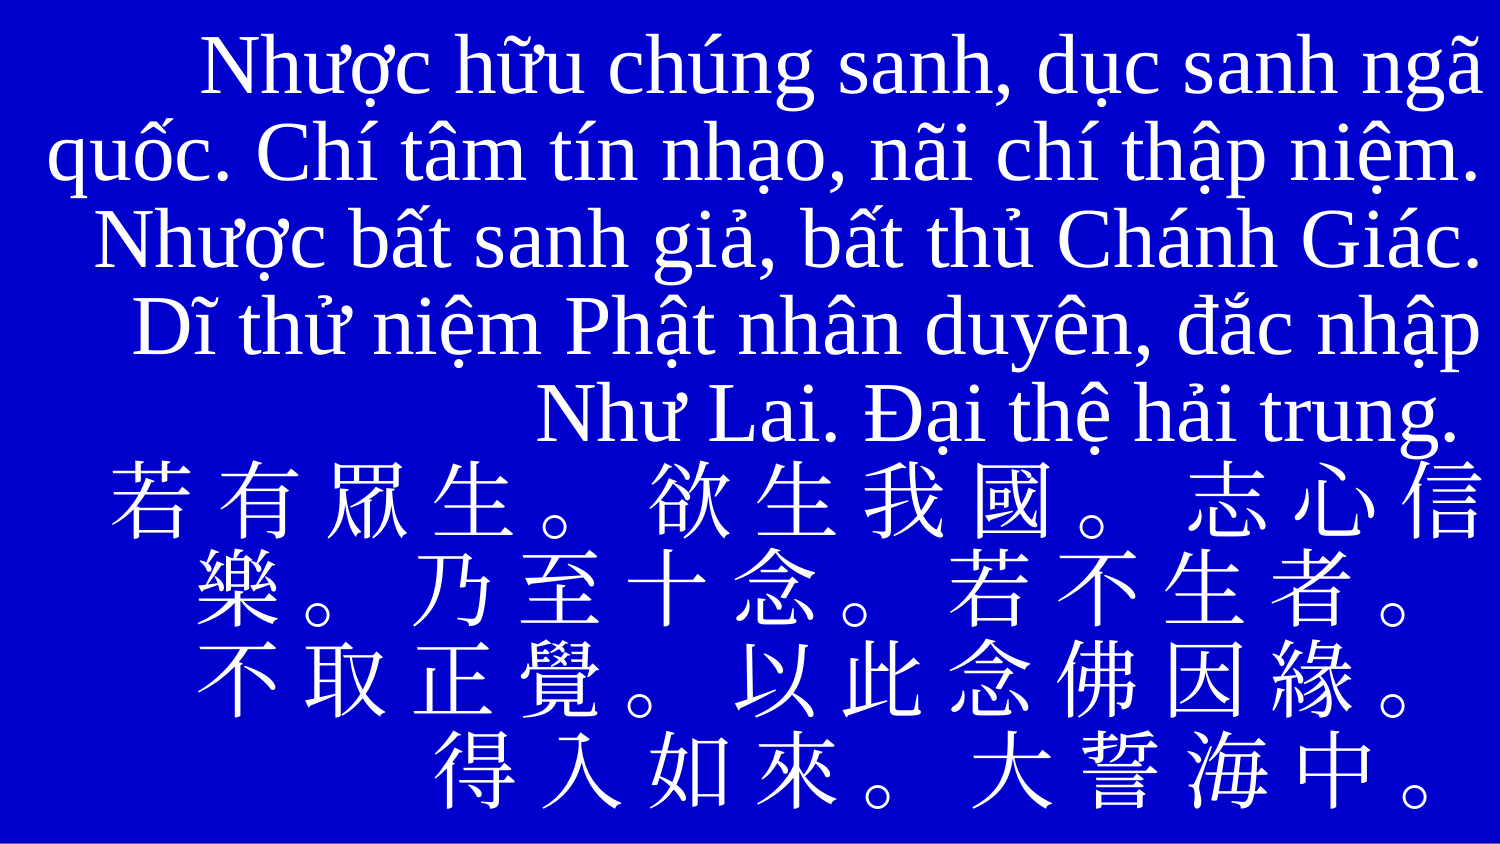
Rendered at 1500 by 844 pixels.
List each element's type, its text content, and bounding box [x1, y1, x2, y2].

list Nhược hữu chúng sanh, dục sanh ngã quốc. Chí tâm tín nhạo, nãi chí thập niệm. Nhược bất sanh giả, bất thủ Chánh Giác. Dĩ thử niệm Phật nhân duyên, đắc nhập Như Lai. Đại thệ hải trung. 若 有 眾 生 。 欲 生 我 國 。 志 心 信 樂 。 乃 至 十 念 。 若 不 生 者 。 不 取 正 覺 。 以 此 念 佛 因 緣 。 得 入 如 來 。 大 誓 海 中 。 [0, 0, 1500, 844]
